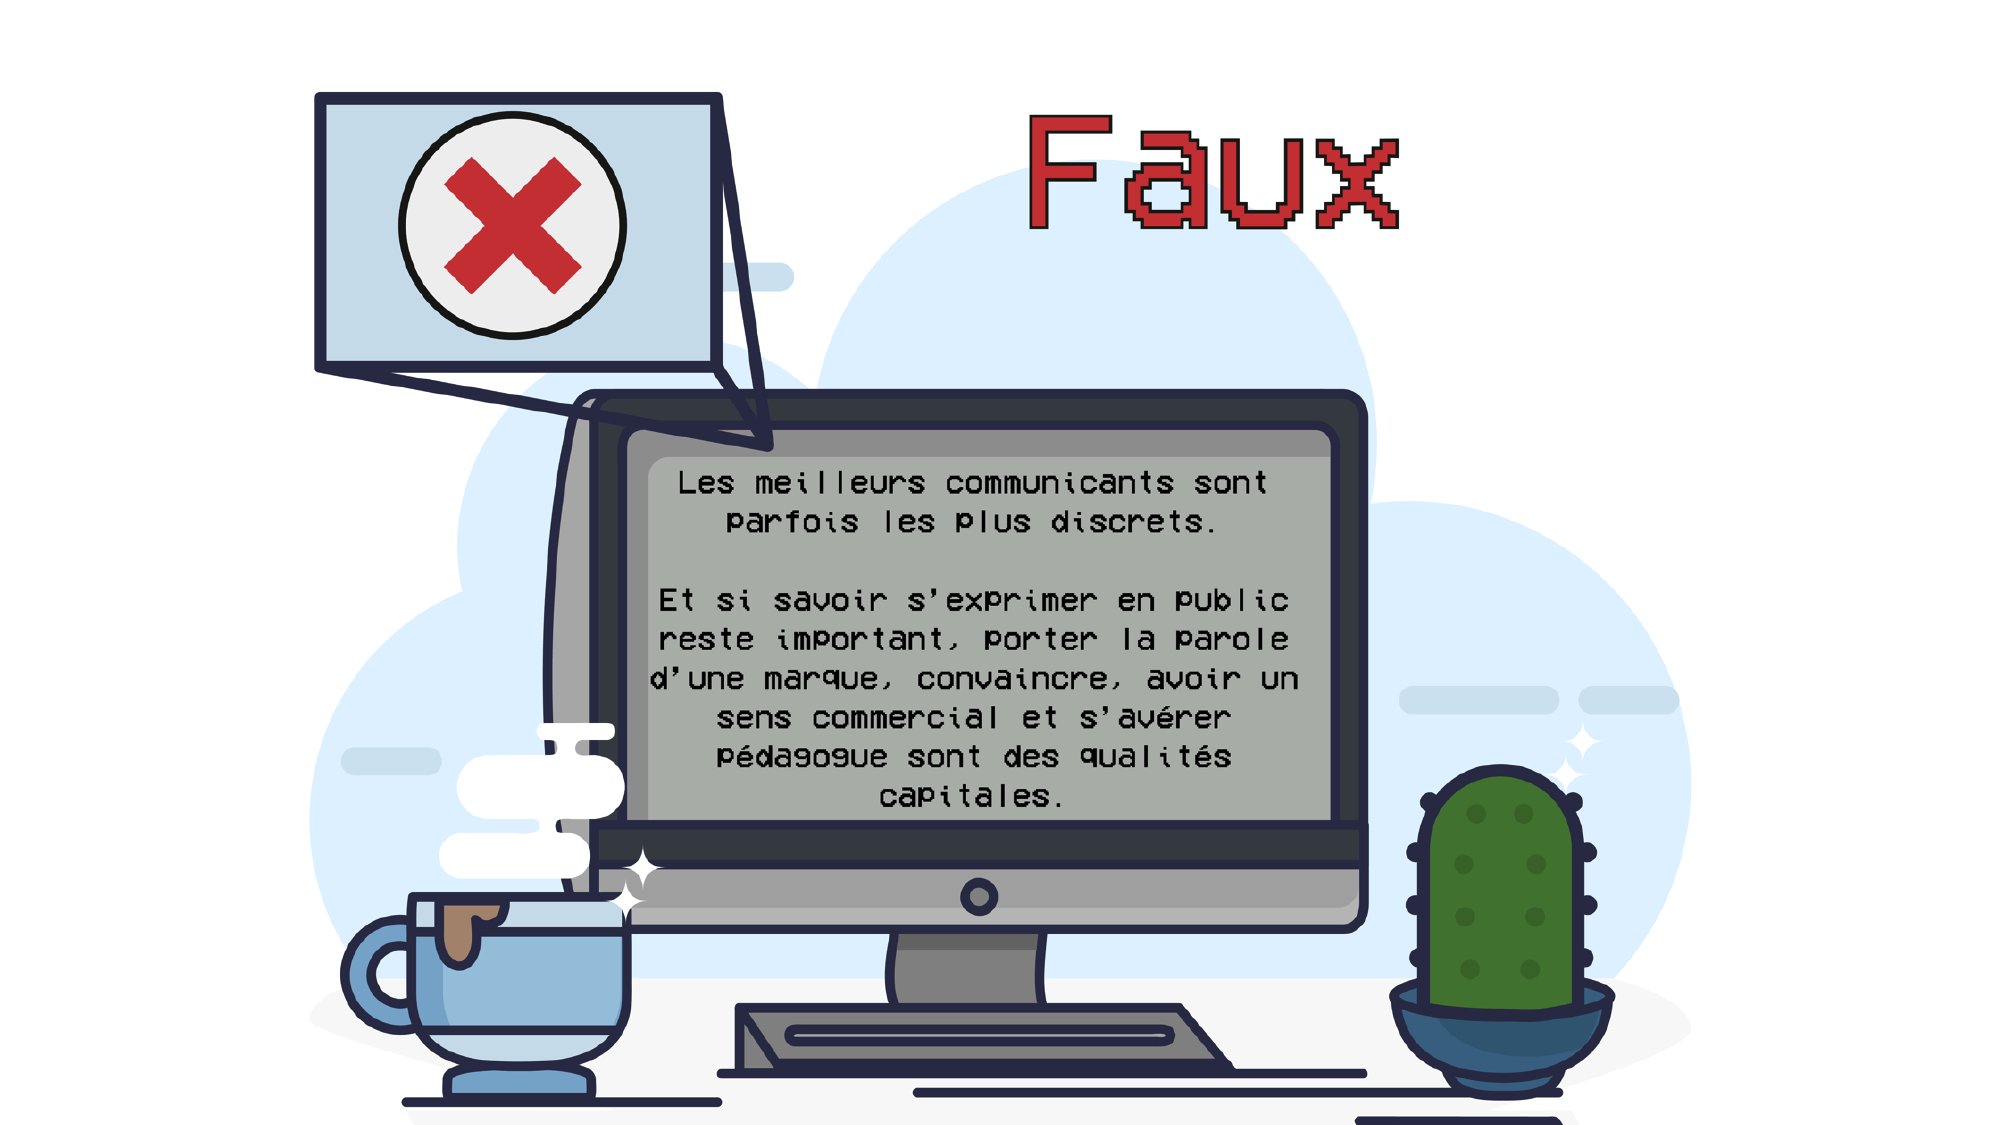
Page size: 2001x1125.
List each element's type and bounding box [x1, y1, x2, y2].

picture [264, 0, 1733, 1125]
